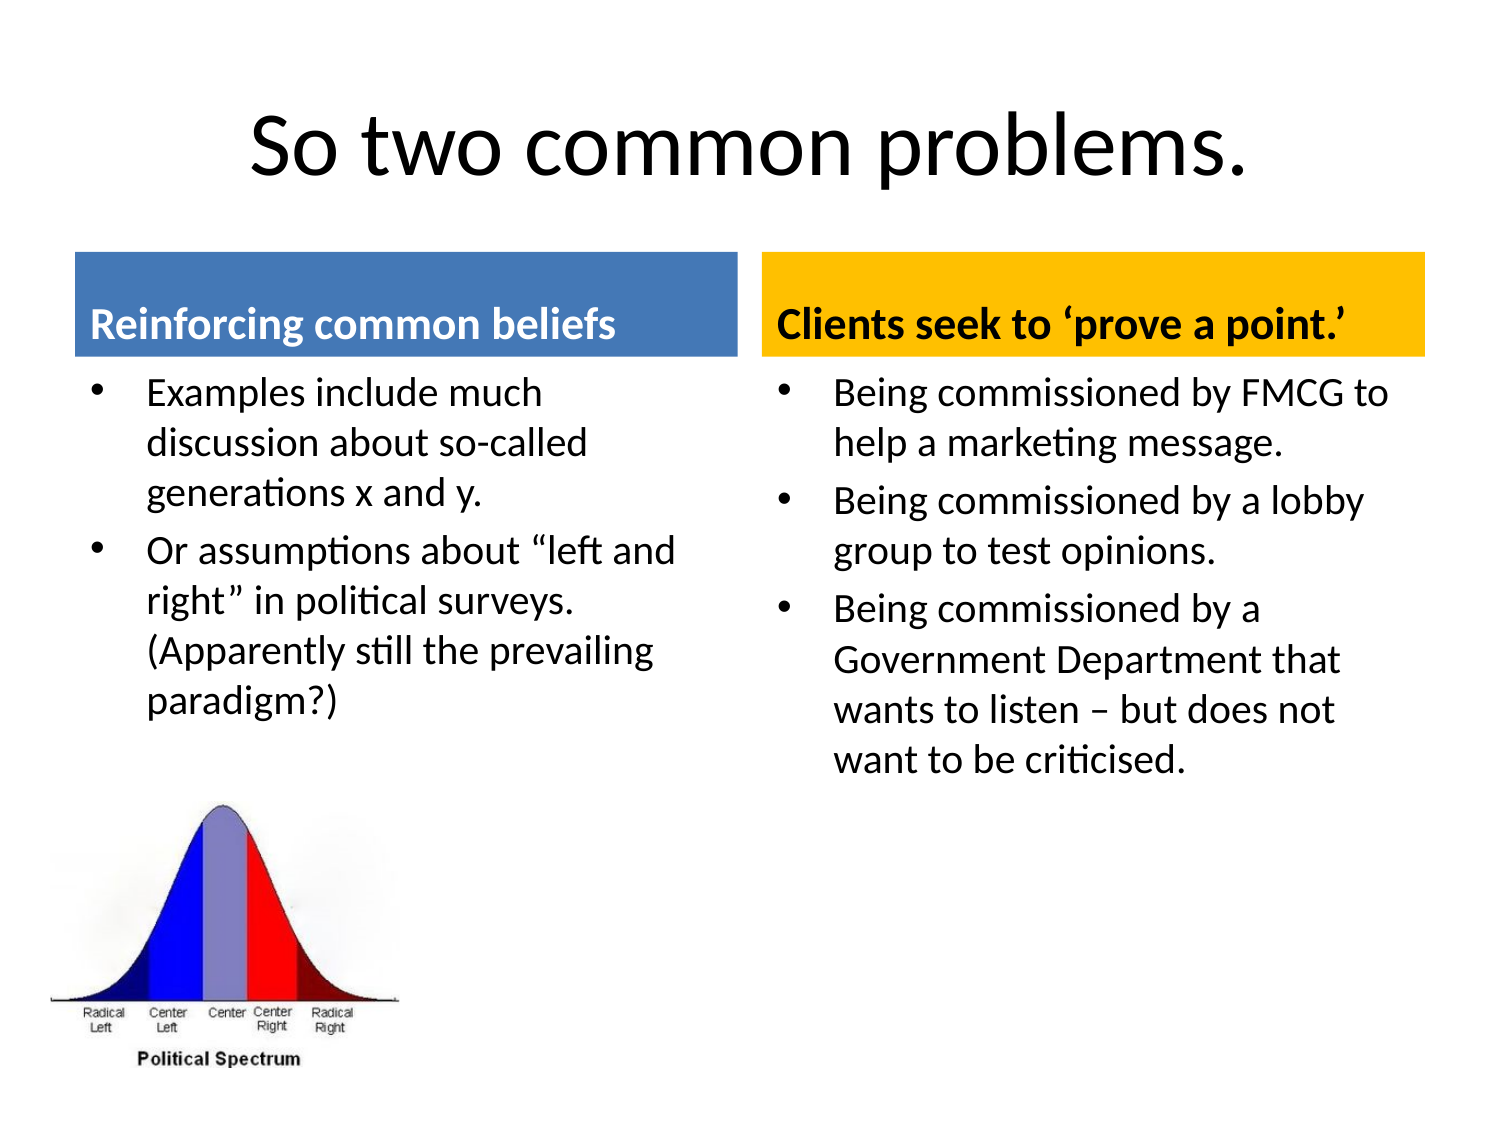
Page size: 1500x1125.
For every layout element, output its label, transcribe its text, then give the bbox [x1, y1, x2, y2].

list Examples include much discussion about so-called generations x and y. Or assumptions about “left and right” in political surveys. (Apparently still the prevailing paradigm?) [75, 356, 738, 1005]
title So two common problems. [75, 45, 1425, 233]
picture [49, 801, 401, 1068]
list Clients seek to ‘prove a point.’ [761, 251, 1425, 356]
list Reinforcing common beliefs [75, 251, 738, 356]
list Being commissioned by FMCG to help a marketing message. Being commissioned by a lobby group to test opinions. Being commissioned by a Government Department that wants to listen – but does not want to be criticised. [761, 356, 1425, 1005]
